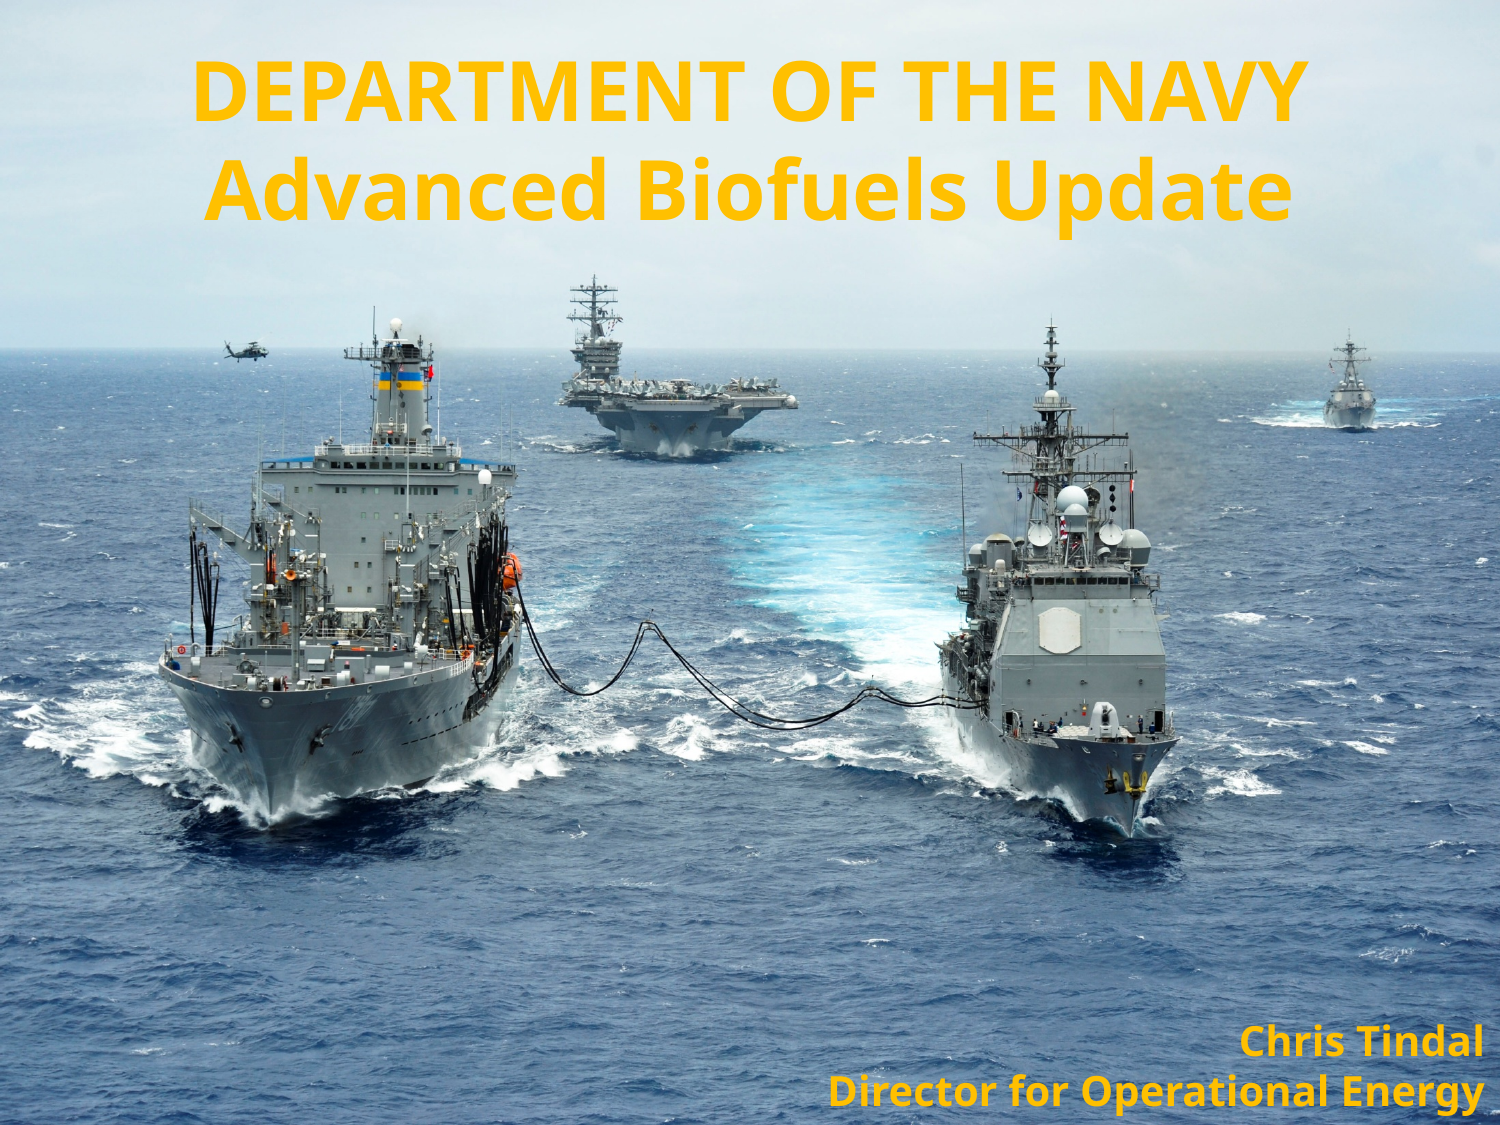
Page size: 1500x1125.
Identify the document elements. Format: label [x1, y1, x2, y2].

list [0, 0, 1500, 1125]
